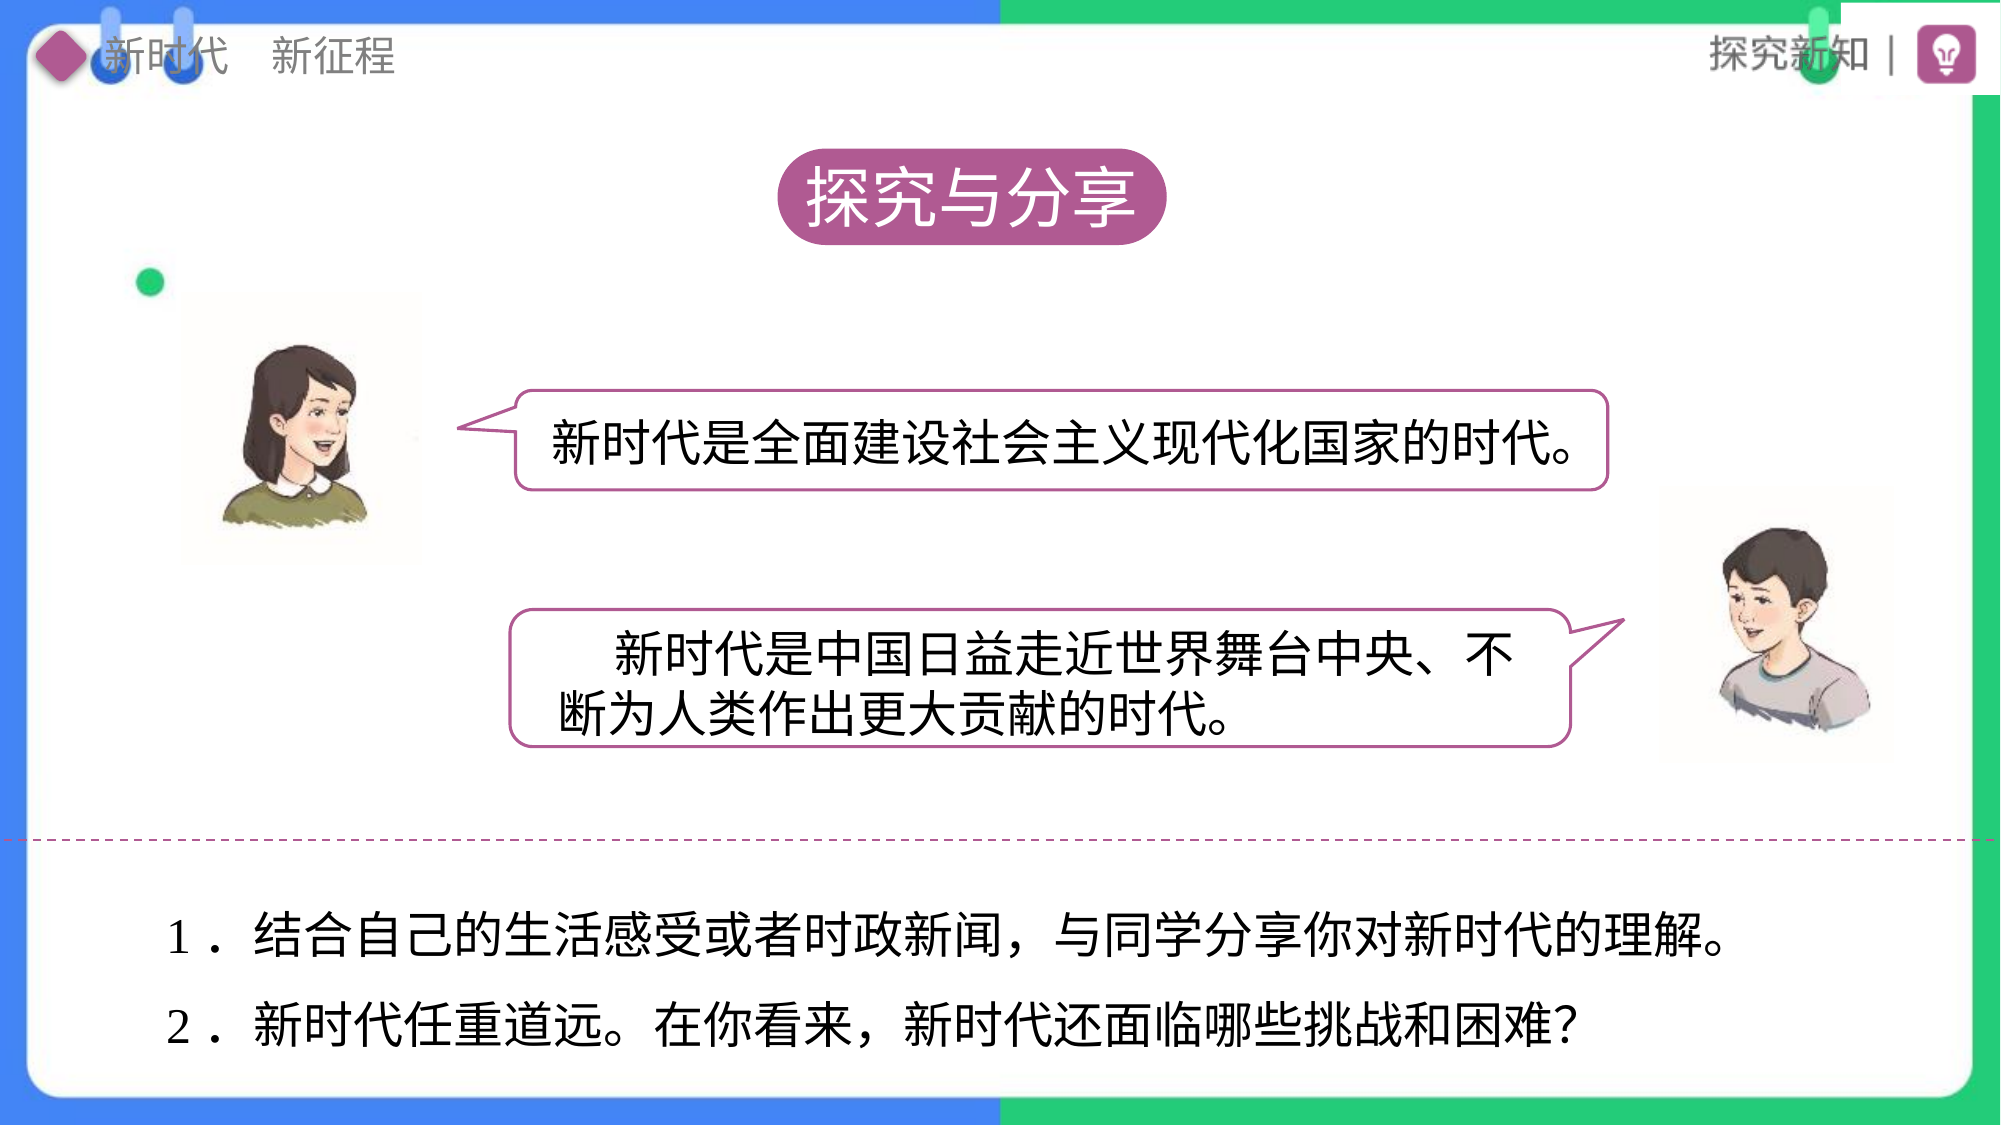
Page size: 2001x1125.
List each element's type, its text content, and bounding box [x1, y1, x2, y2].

picture [0, 0, 2001, 1125]
text_box 新时代 新征程 [89, 27, 462, 89]
text_box [35, 30, 87, 82]
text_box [777, 148, 1180, 245]
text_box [515, 390, 1622, 490]
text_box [509, 609, 1571, 752]
text_box 1．结合自己的生活感受或者时政新闻，与同学分享你对新时代的理解。 2．新时代任重道远。在你看来，新时代还面临哪些挑战和困难？ [33, 866, 1841, 1062]
